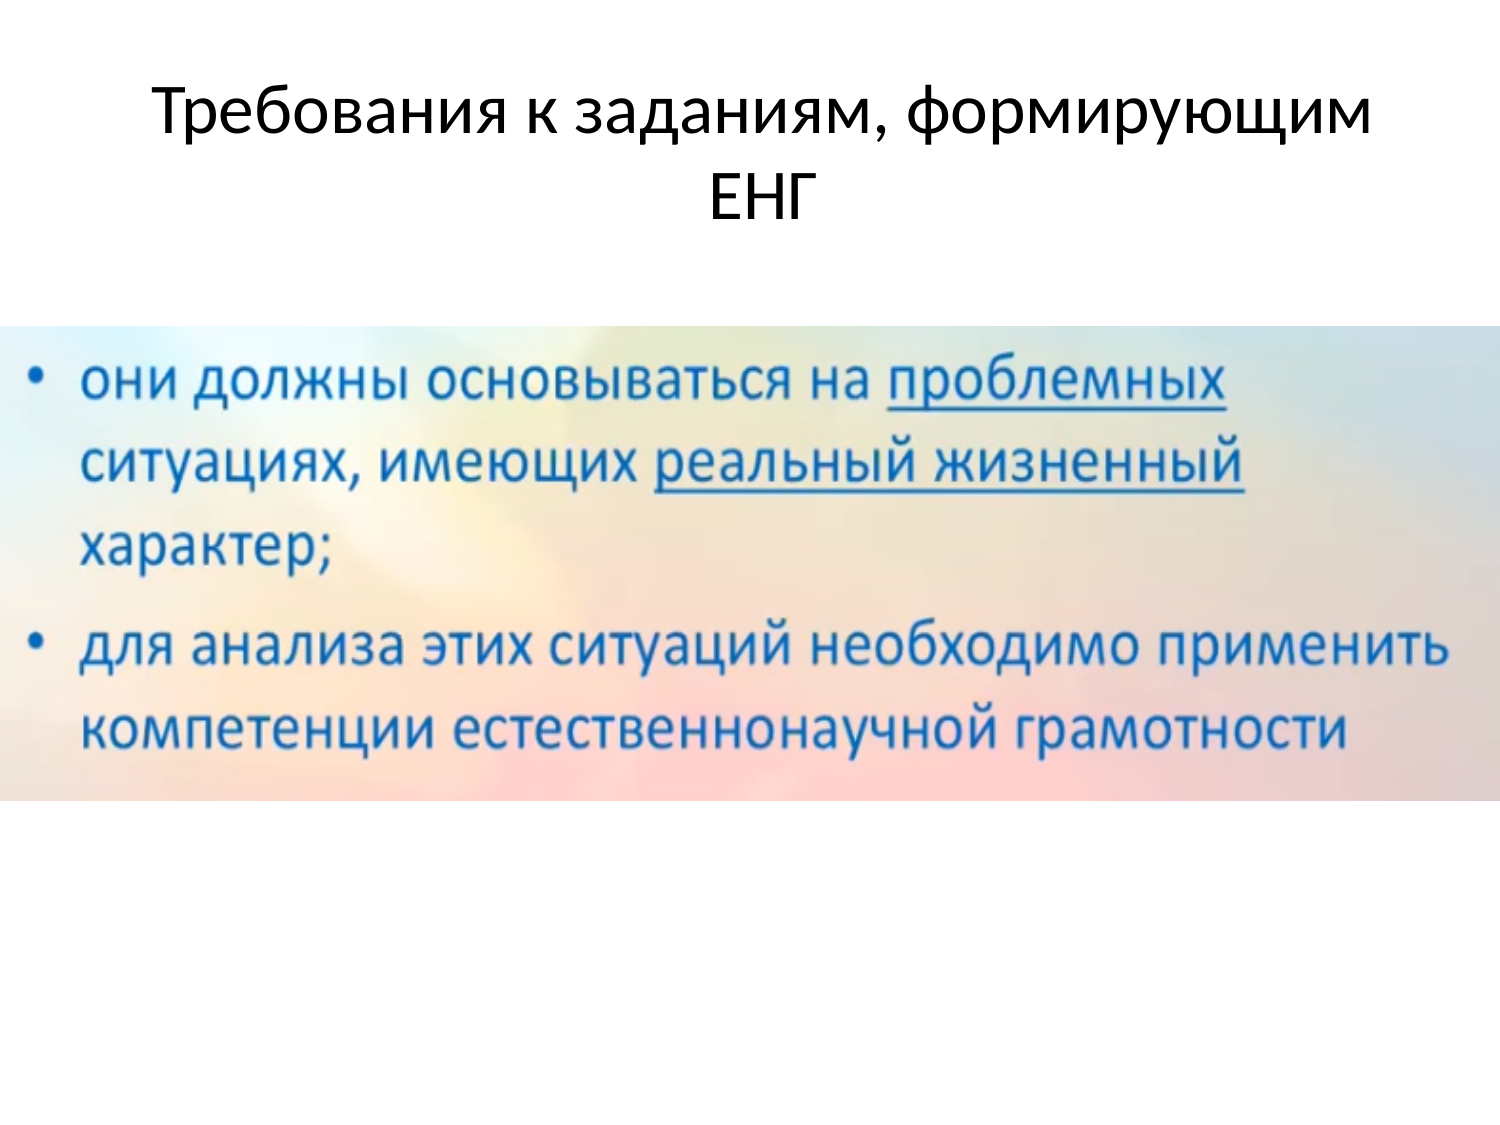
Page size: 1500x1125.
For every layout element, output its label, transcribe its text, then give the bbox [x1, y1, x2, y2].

picture [0, 325, 1500, 801]
title Требования к заданиям, формирующим ЕНГ [88, 54, 1439, 243]
